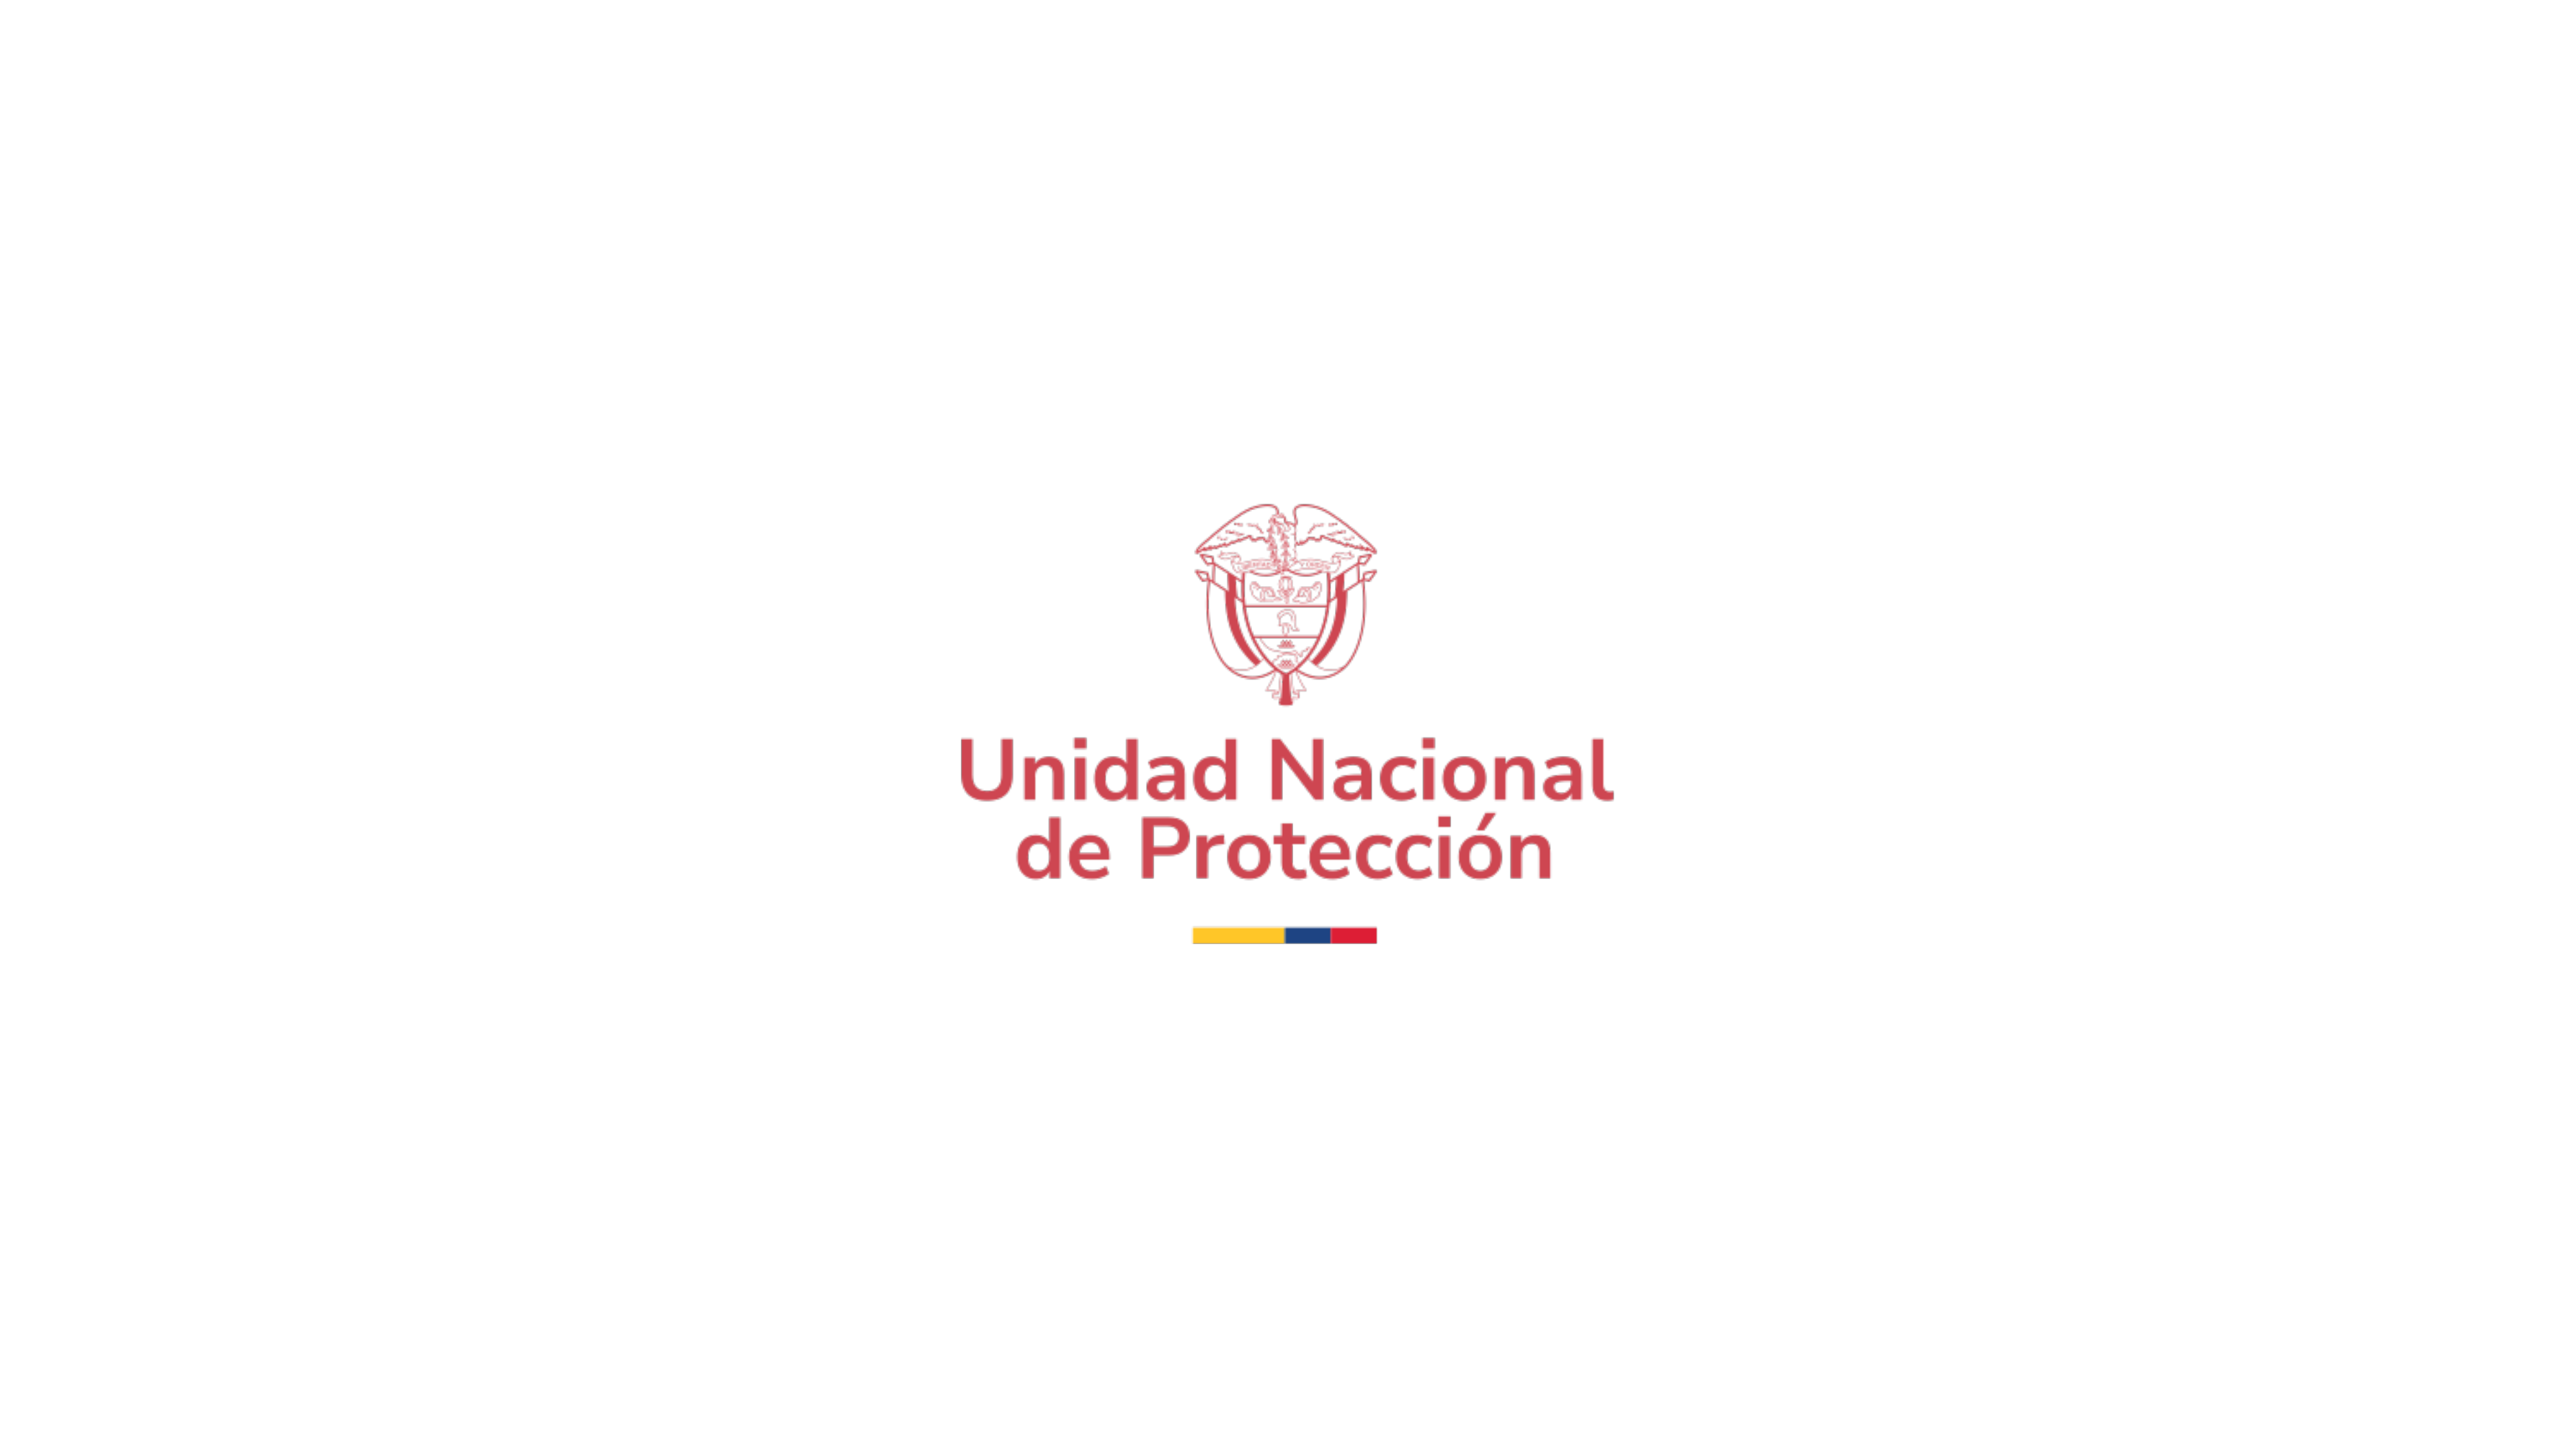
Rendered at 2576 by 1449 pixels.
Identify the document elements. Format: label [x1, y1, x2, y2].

picture [945, 484, 1631, 965]
